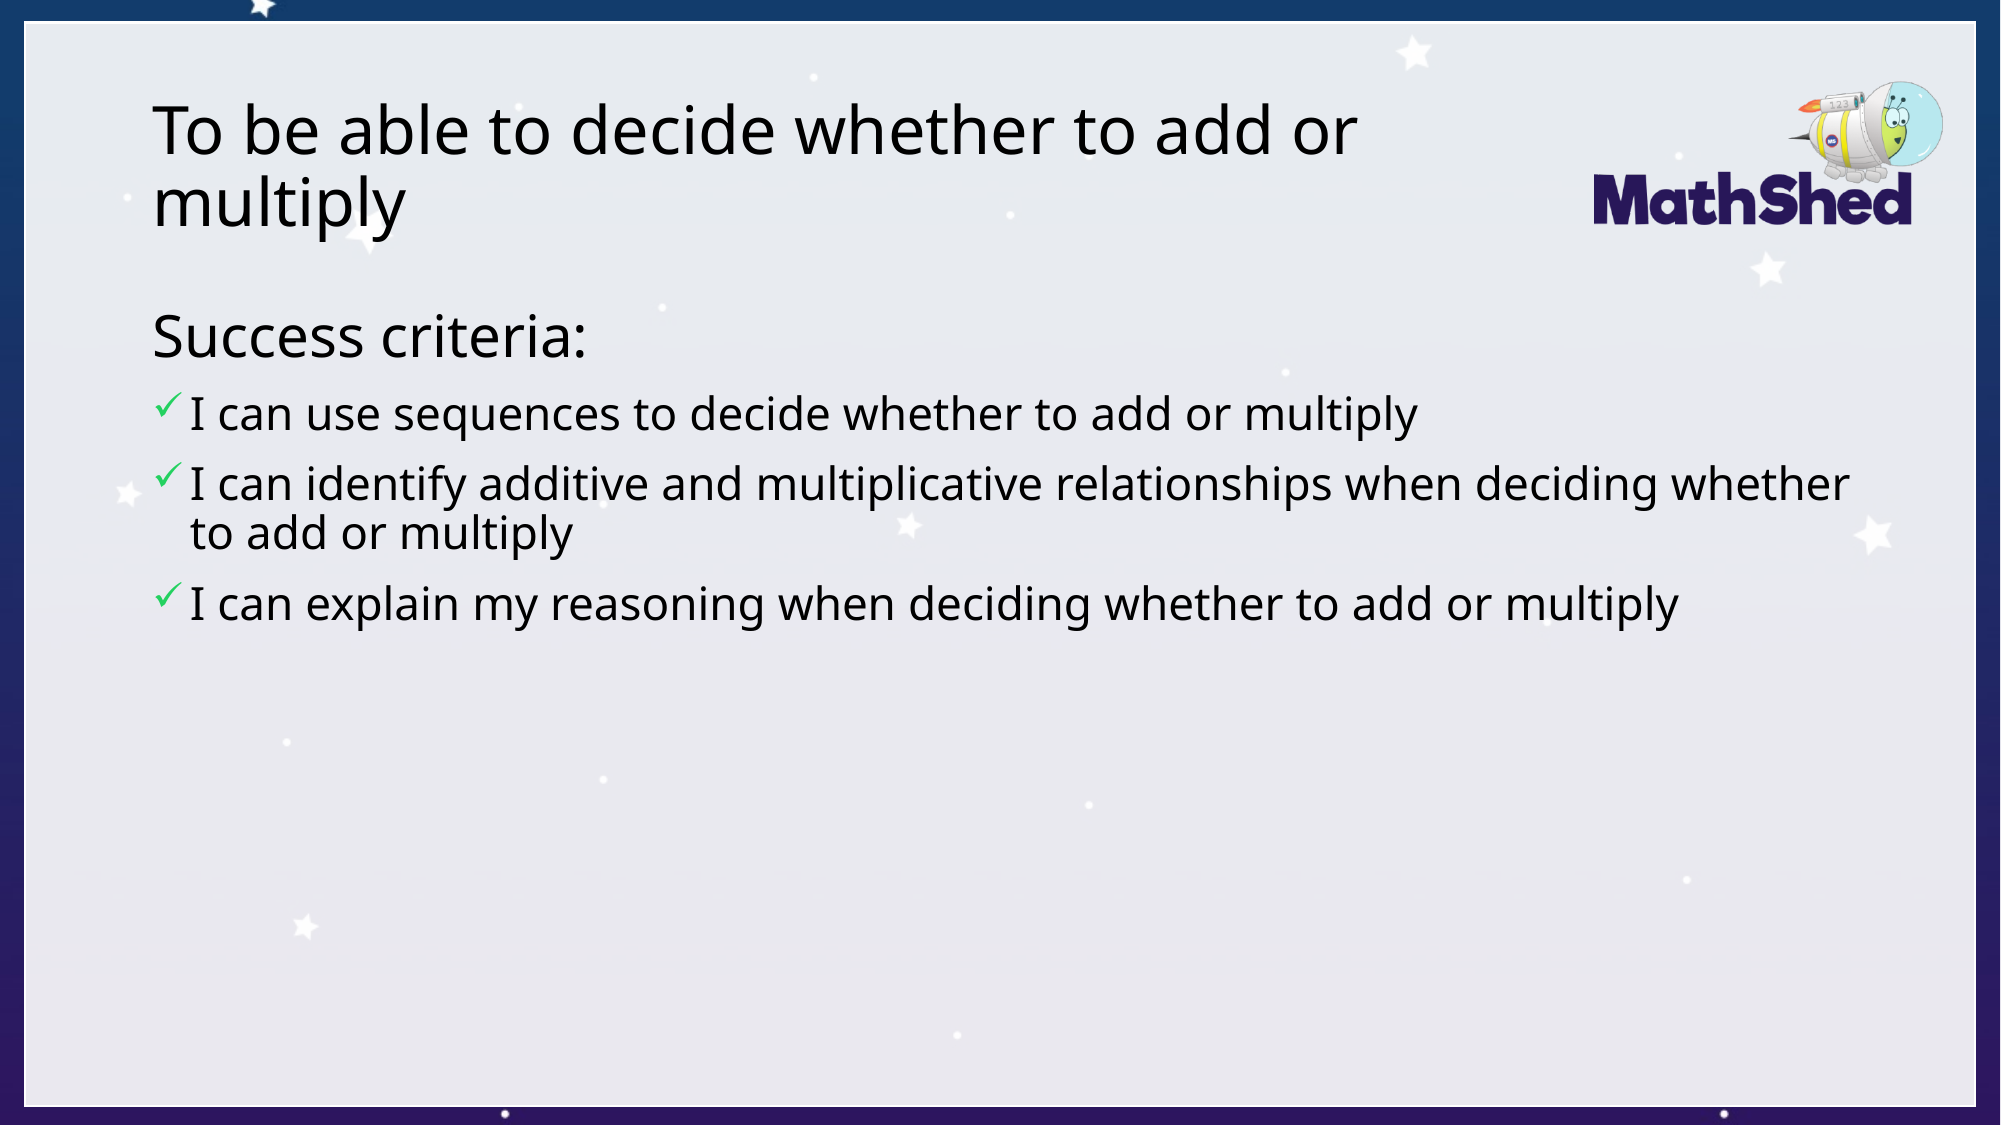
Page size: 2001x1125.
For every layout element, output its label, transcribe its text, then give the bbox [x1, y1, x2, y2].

list Success criteria: I can use sequences to decide whether to add or multiply I can identify additive and multiplicative relationships when deciding whether to add or multiply I can explain my reasoning when deciding whether to add or multiply [137, 299, 1898, 1014]
title To be able to decide whether to add or multiply [137, 59, 1578, 278]
picture [0, 0, 2001, 1125]
